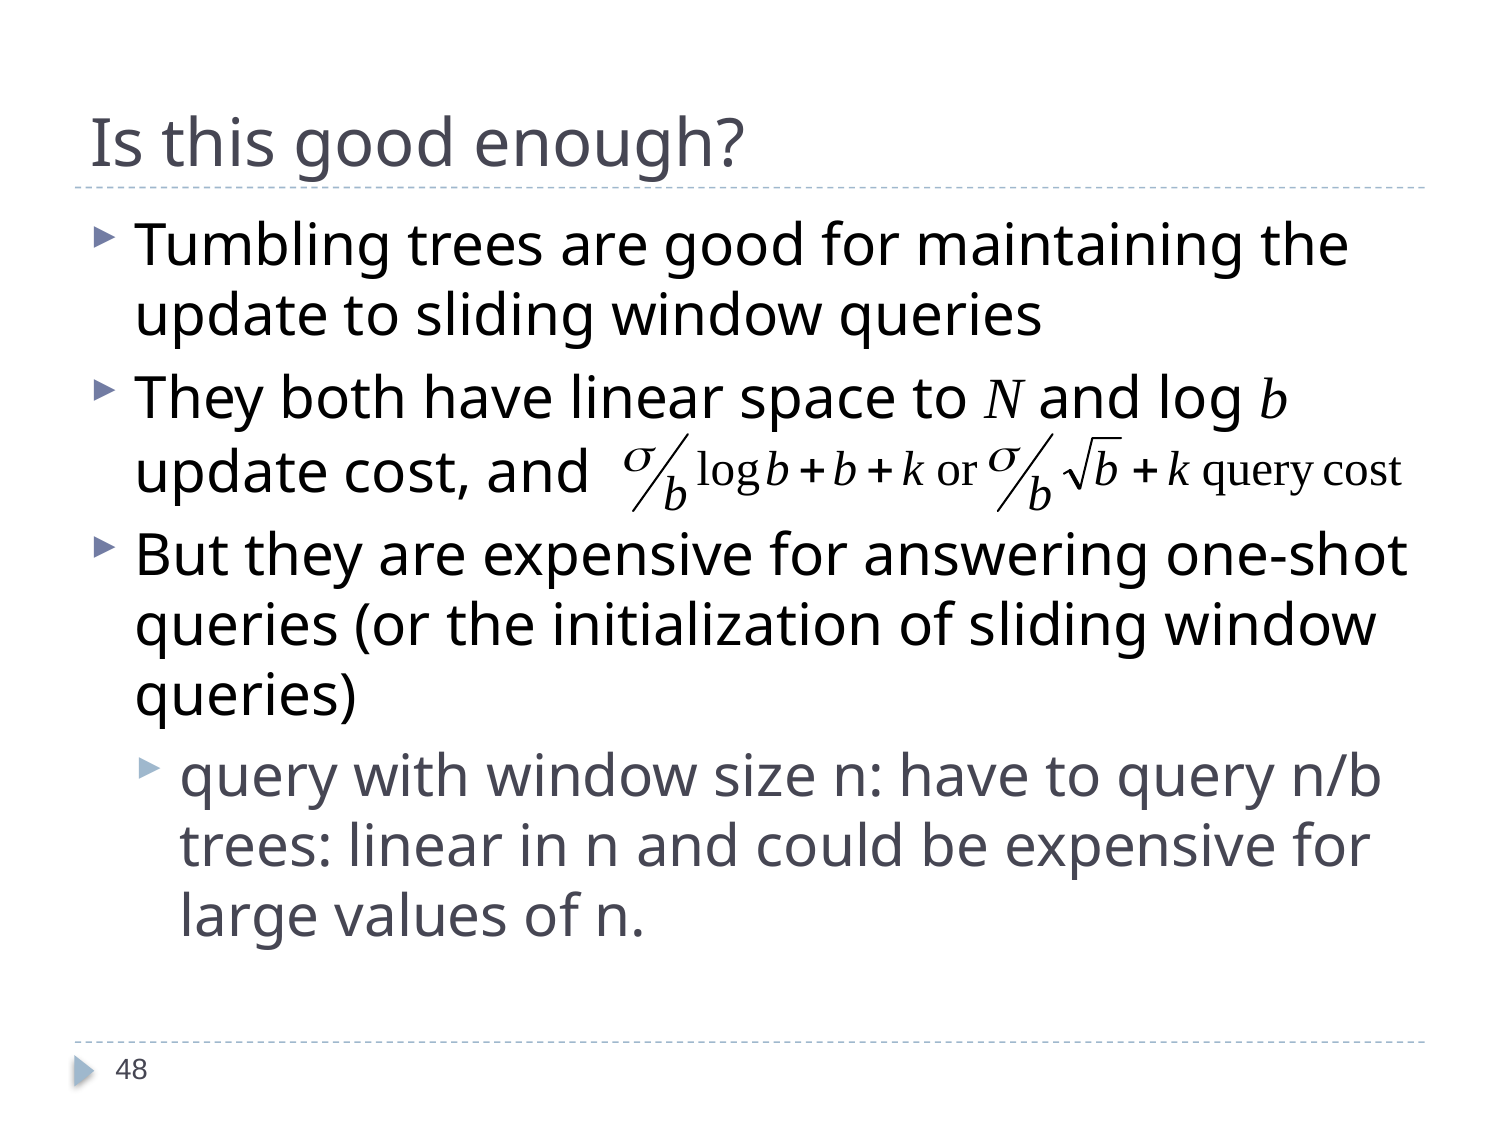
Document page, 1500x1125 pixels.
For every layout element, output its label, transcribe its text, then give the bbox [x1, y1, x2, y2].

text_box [616, 423, 1413, 523]
list Tumbling trees are good for maintaining the update to sliding window queries They both have linear space to N and log b update cost, and But they are expensive for answering one-shot queries (or the initialization of sliding window queries) query with window size n: have to query n/b trees: linear in n and could be expensive for large values of n. [74, 199, 1426, 1011]
slide_number 48 [100, 1042, 426, 1103]
title Is this good enough? [74, 24, 1426, 188]
